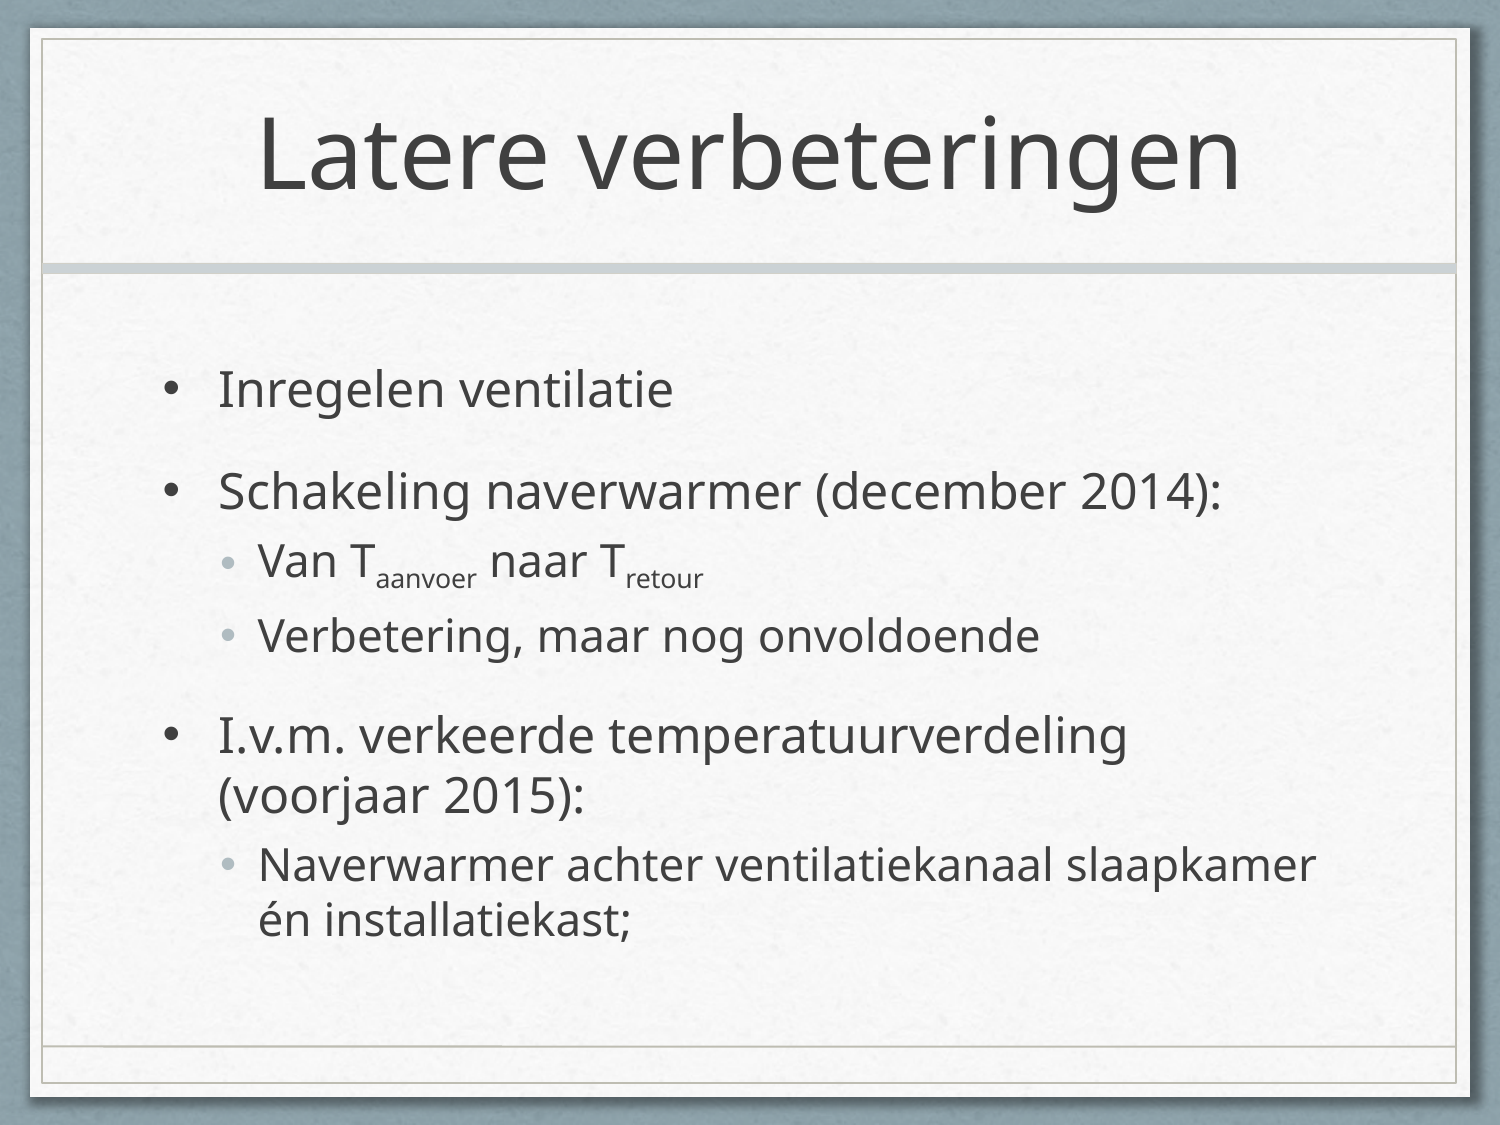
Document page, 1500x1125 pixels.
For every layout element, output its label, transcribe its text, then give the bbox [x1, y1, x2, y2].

picture [30, 28, 1470, 1097]
list Inregelen ventilatie Schakeling naverwarmer (december 2014): Van Taanvoer naar Tretour Verbetering, maar nog onvoldoende I.v.m. verkeerde temperatuurverdeling (voorjaar 2015): Naverwarmer achter ventilatiekanaal slaapkamer én installatiekast; [147, 350, 1353, 995]
title Latere verbeteringen [147, 40, 1353, 260]
